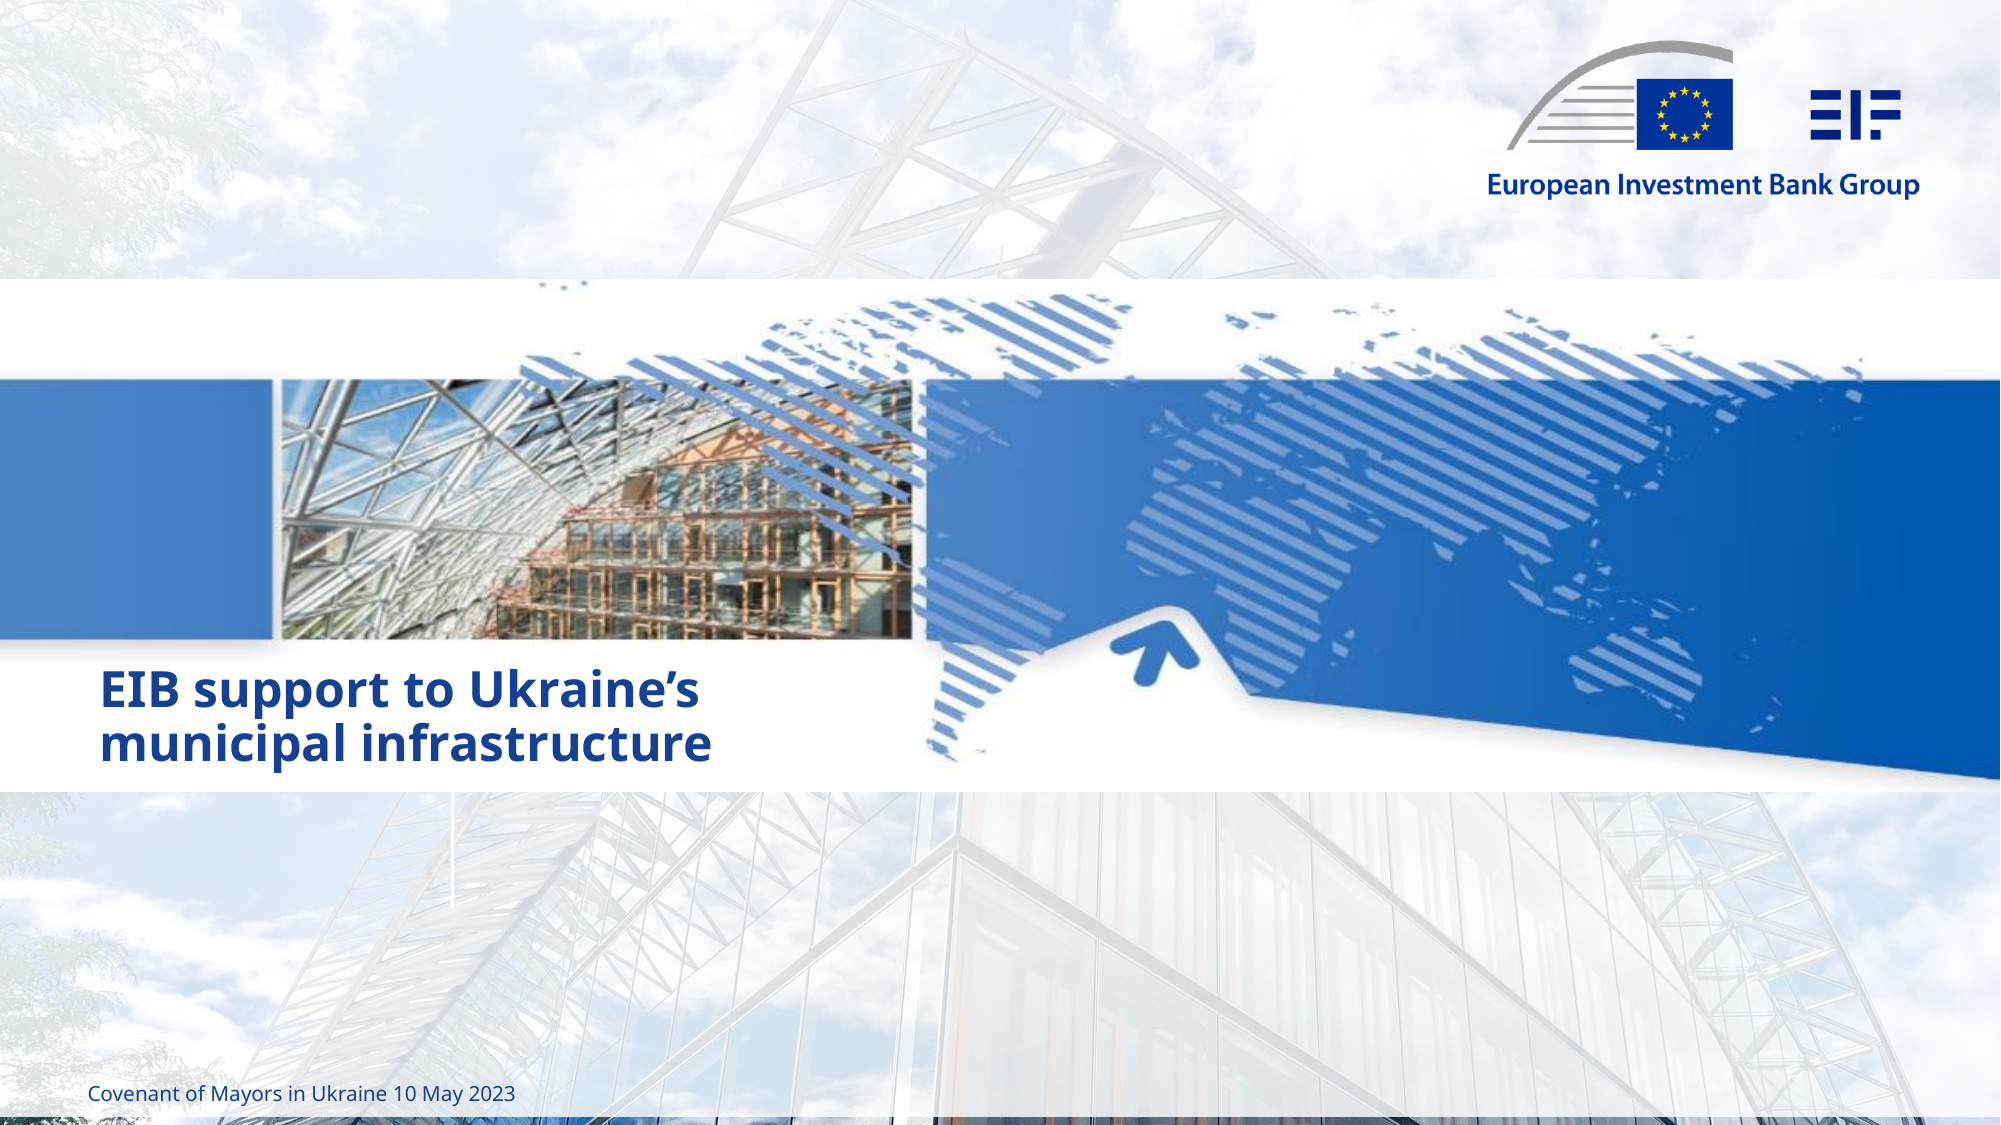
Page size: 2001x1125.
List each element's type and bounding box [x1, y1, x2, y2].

picture [0, 0, 2000, 1125]
text_box [452, 792, 456, 909]
